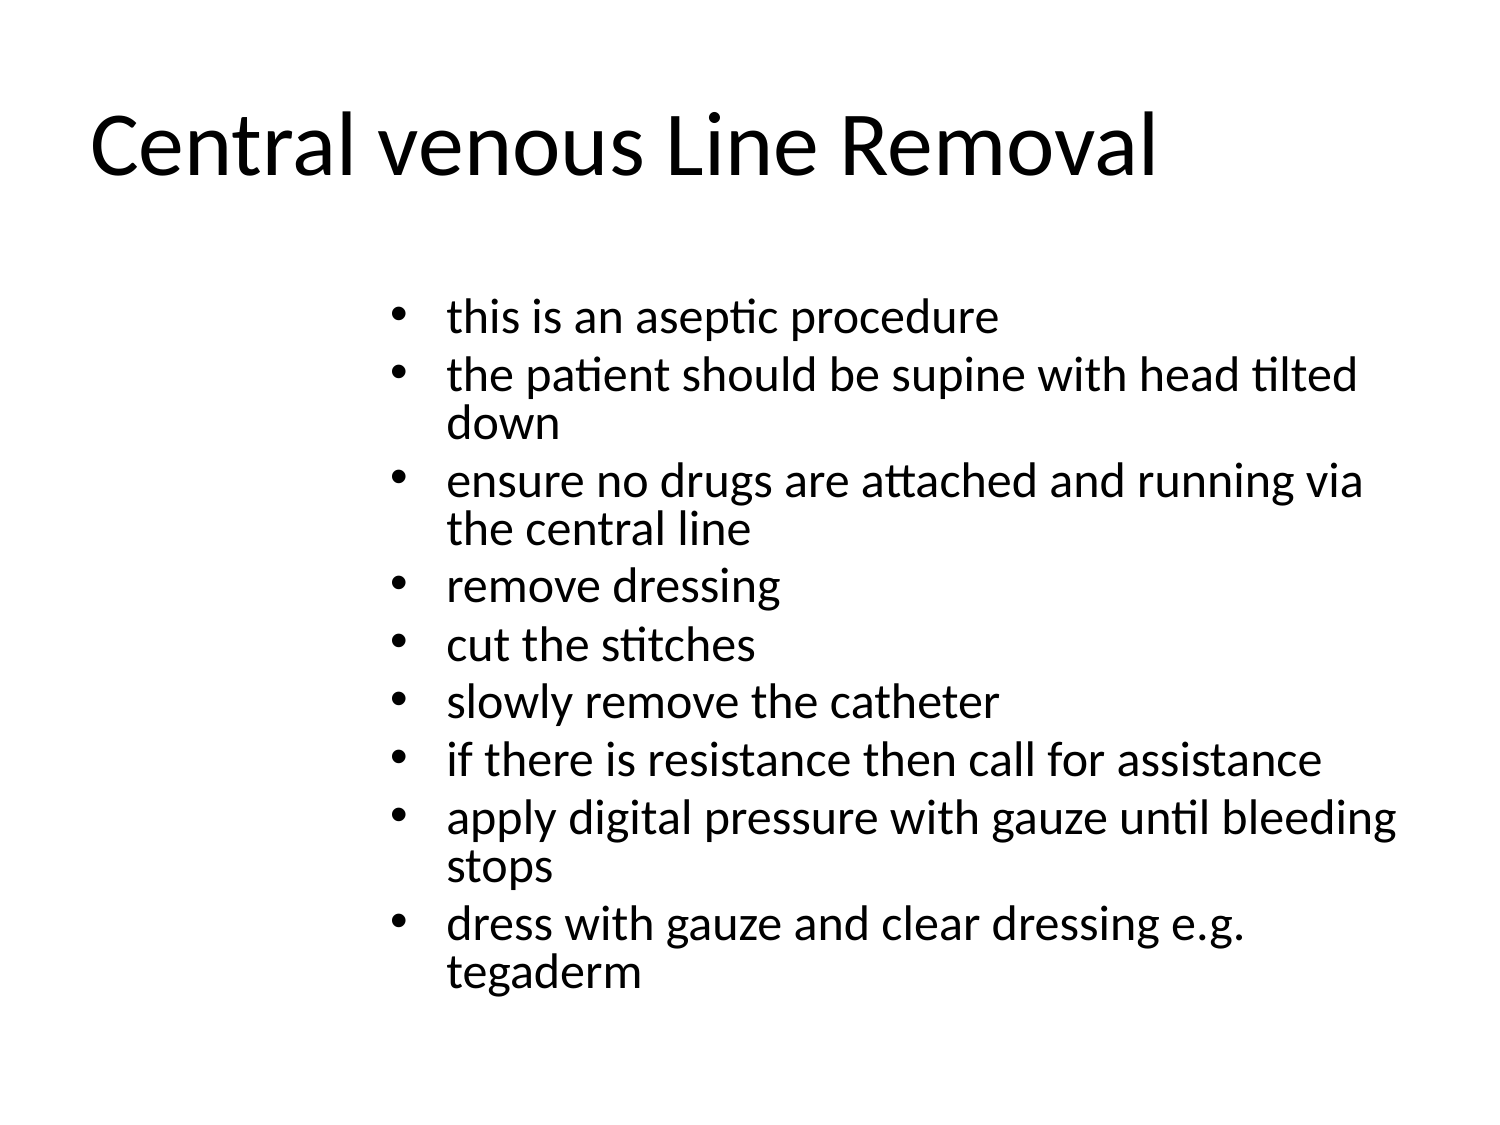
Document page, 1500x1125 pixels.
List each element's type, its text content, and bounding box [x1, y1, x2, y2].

list this is an aseptic procedure the patient should be supine with head tilted down ensure no drugs are attached and running via the central line remove dressing cut the stitches slowly remove the catheter if there is resistance then call for assistance apply digital pressure with gauze until bleeding stops dress with gauze and clear dressing e.g. tegaderm [375, 287, 1413, 1125]
title Central venous Line Removal [75, 45, 1425, 233]
